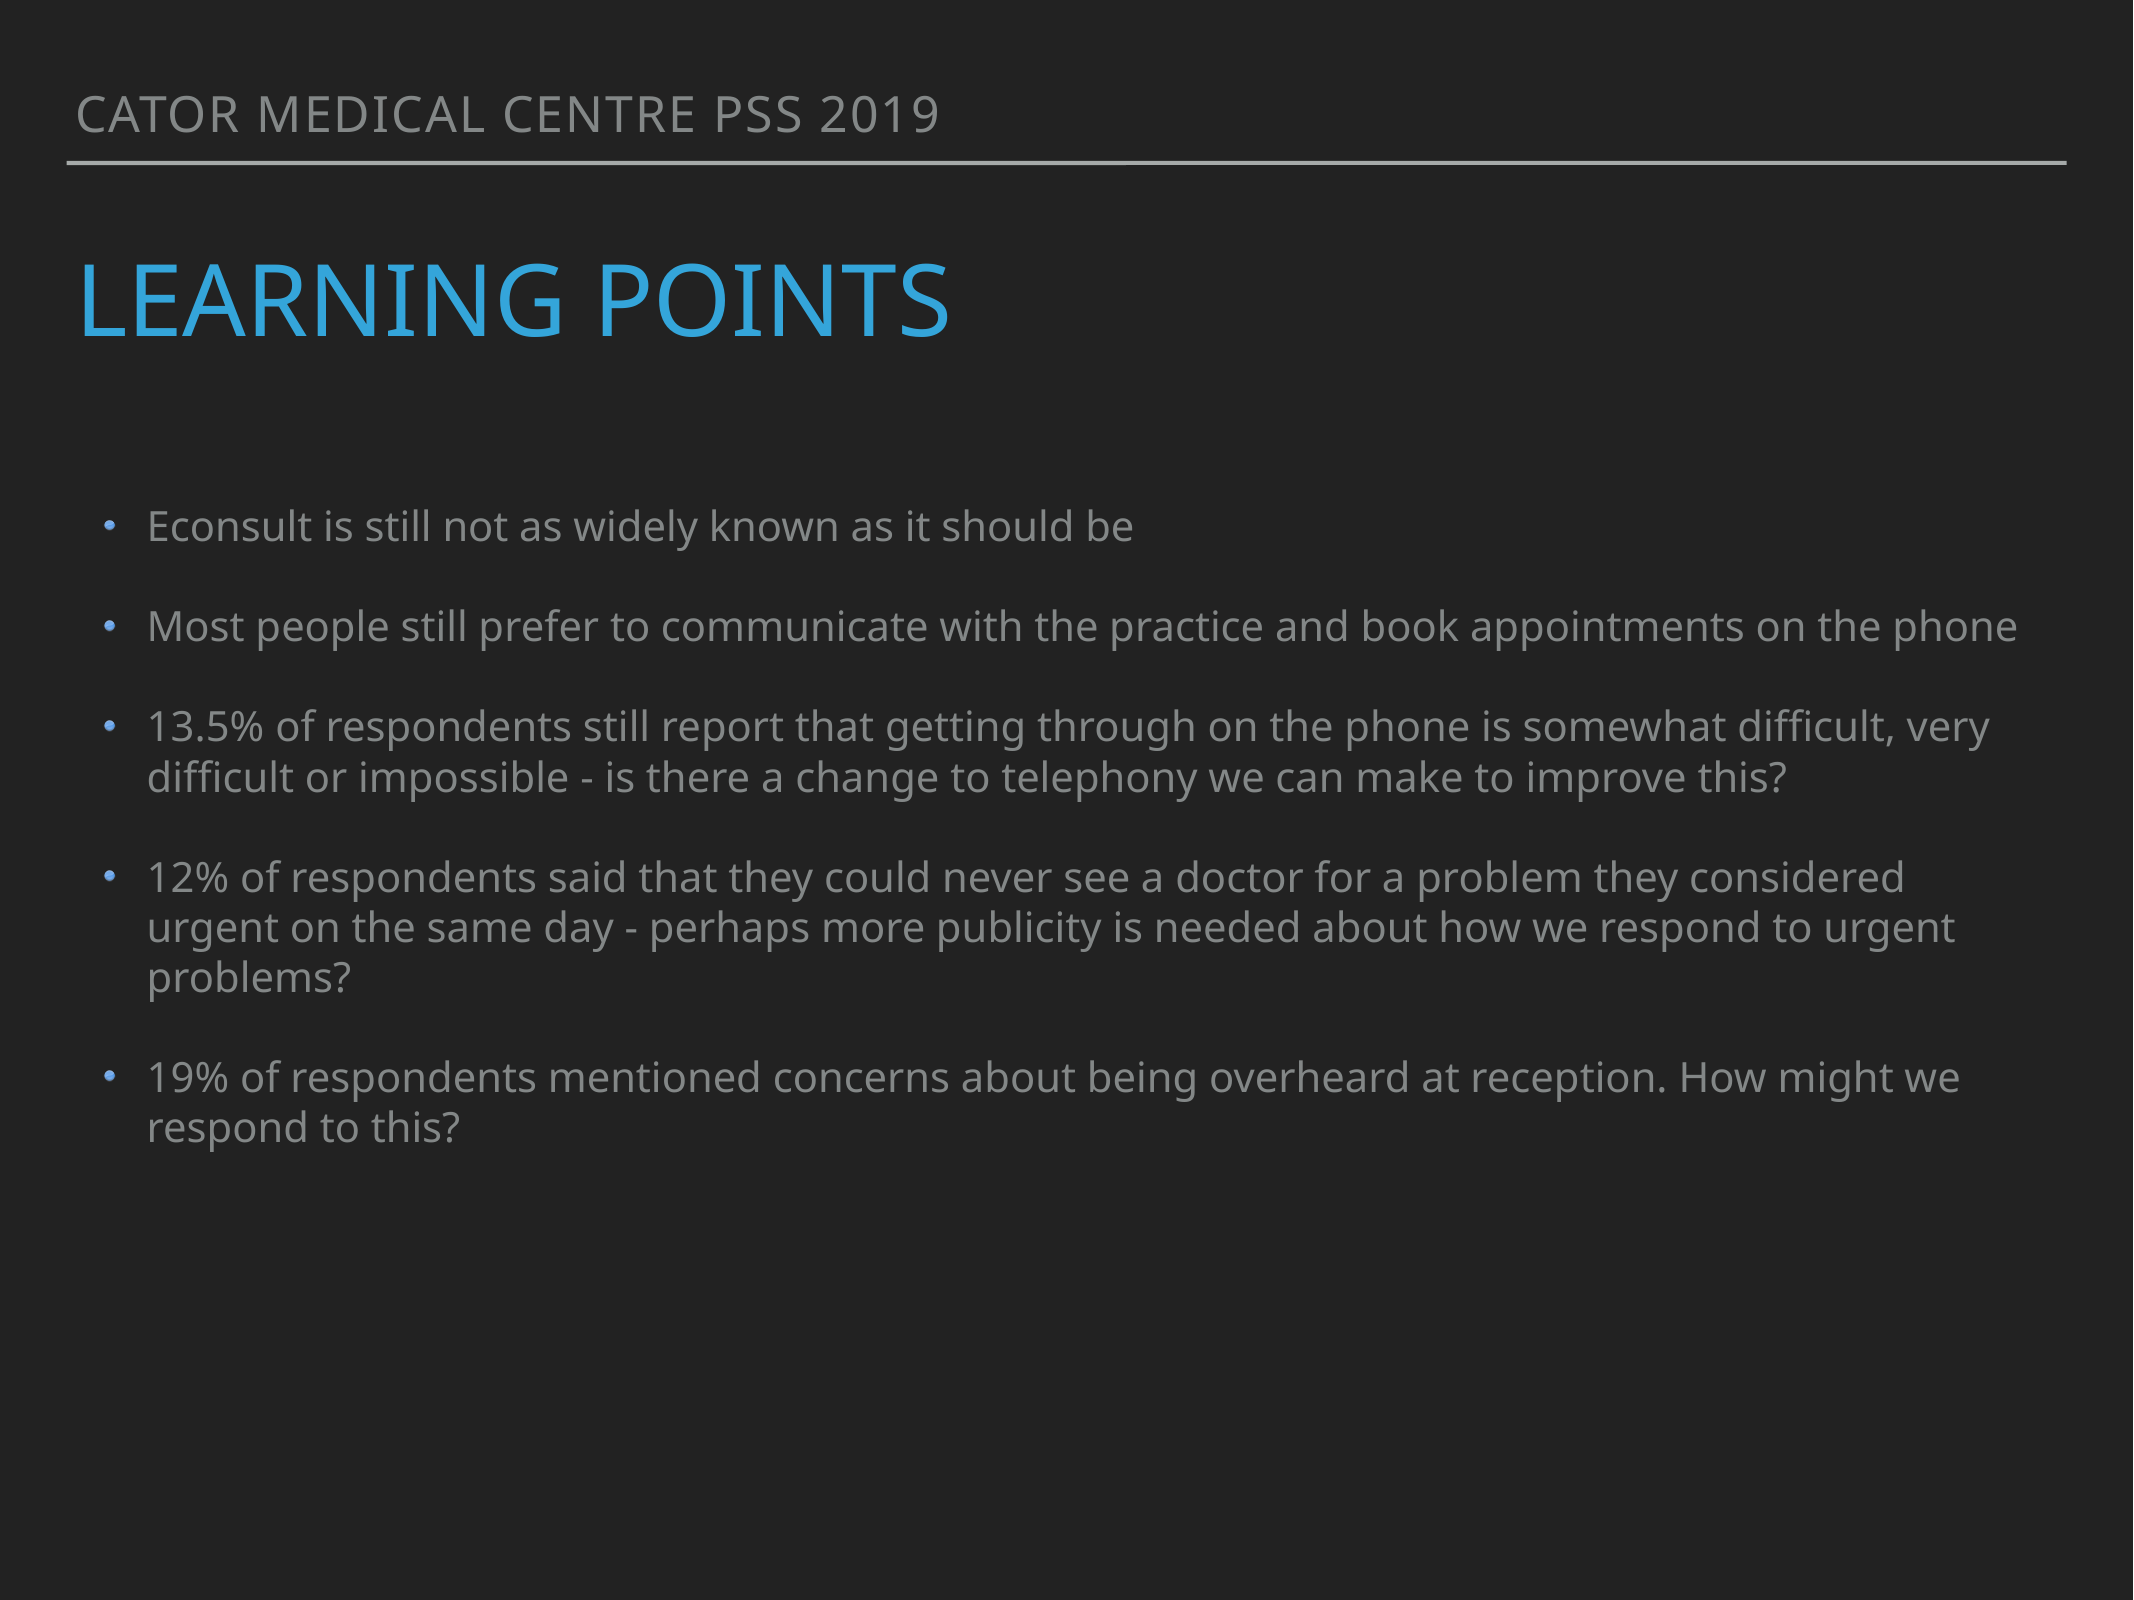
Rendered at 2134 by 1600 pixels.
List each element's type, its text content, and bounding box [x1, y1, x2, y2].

picture [103, 519, 116, 531]
picture [103, 1069, 116, 1082]
text_box Econsult is still not as widely known as it should be Most people still prefer to communicate with the practice and book appointments on the phone 13.5% of respondents still report that getting through on the phone is somewhat difficult, very difficult or impossible - is there a change to telephony we can make to improve this? 12% of respondents said that they could never see a doctor for a problem they considered urgent on the same day - perhaps more publicity is needed about how we respond to urgent problems? 19% of respondents mentioned concerns about being overheard at reception. How might we respond to this? [95, 491, 2038, 1159]
picture [103, 869, 116, 882]
picture [103, 619, 116, 632]
picture [103, 719, 116, 732]
list Cator medical centre PSS 2019 [66, 74, 1901, 151]
title Learning points [66, 250, 2068, 371]
